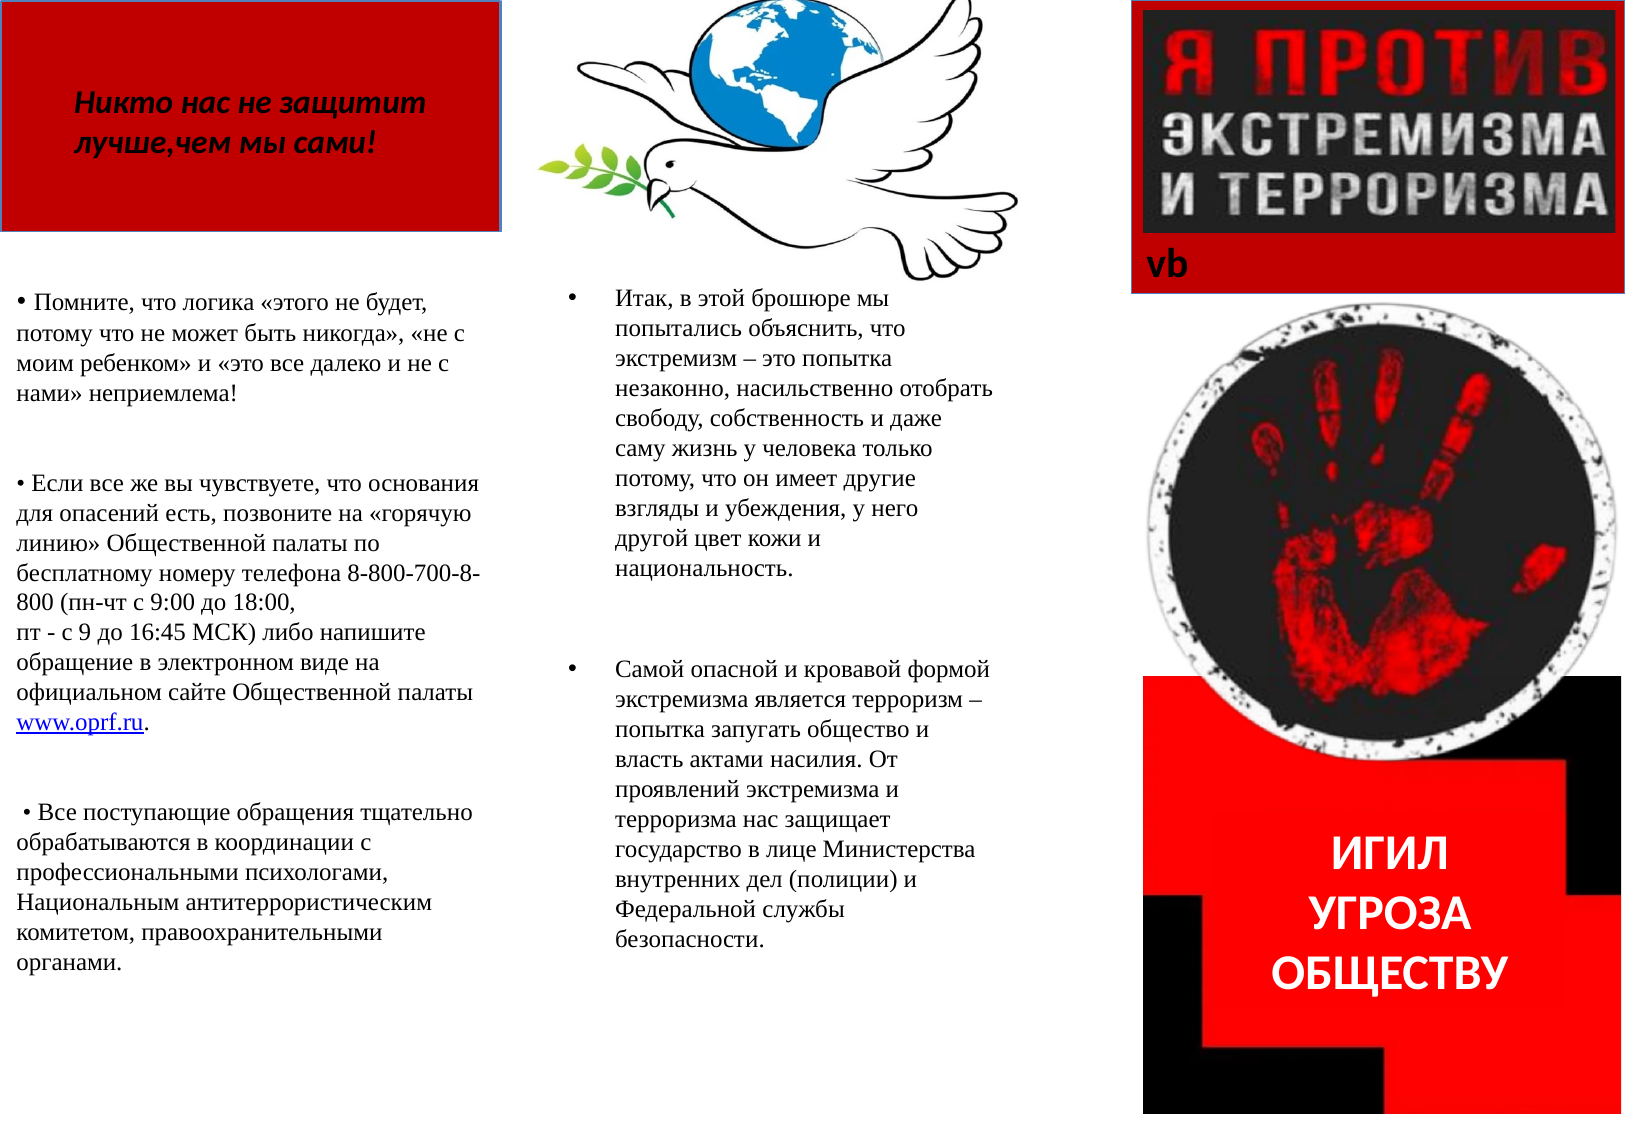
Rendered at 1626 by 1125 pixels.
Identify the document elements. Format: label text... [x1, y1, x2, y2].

text_box • Помните, что логика «этого не будет, потому что не может быть никогда», «не с моим ребенком» и «это все далеко и не с нами» неприемлема! • Если все же вы чувствуете, что основания для опасений есть, позвоните на «горячую линию» Общественной палаты по бесплатному номеру телефона 8-800-700-8-800 (пн-чт с 9:00 до 18:00, пт - с 9 до 16:45 МСК) либо напишите обращение в электронном виде на официальном сайте Общественной палаты www.oprf.ru. • Все поступающие обращения тщательно обрабатываются в координации с профессиональными психологами, Национальным антитеррористическим комитетом, правоохранительными органами. [1, 274, 503, 1015]
title vb [1131, 0, 1625, 167]
picture [0, 0, 502, 232]
picture [528, 0, 1625, 1114]
text_box Итак, в этой брошюре мы попытались объяснить, что экстремизм – это попытка незаконно, насильственно отобрать свободу, собственность и даже саму жизнь у человека только потому, что он имеет другие взгляды и убеждения, у него другой цвет кожи и национальность. Самой опасной и кровавой формой экстремизма является терроризм – попытка запугать общество и власть актами насилия. От проявлений экстремизма и терроризма нас защищает государство в лице Министерства внутренних дел (полиции) и Федеральной службы безопасности. [553, 294, 1010, 960]
